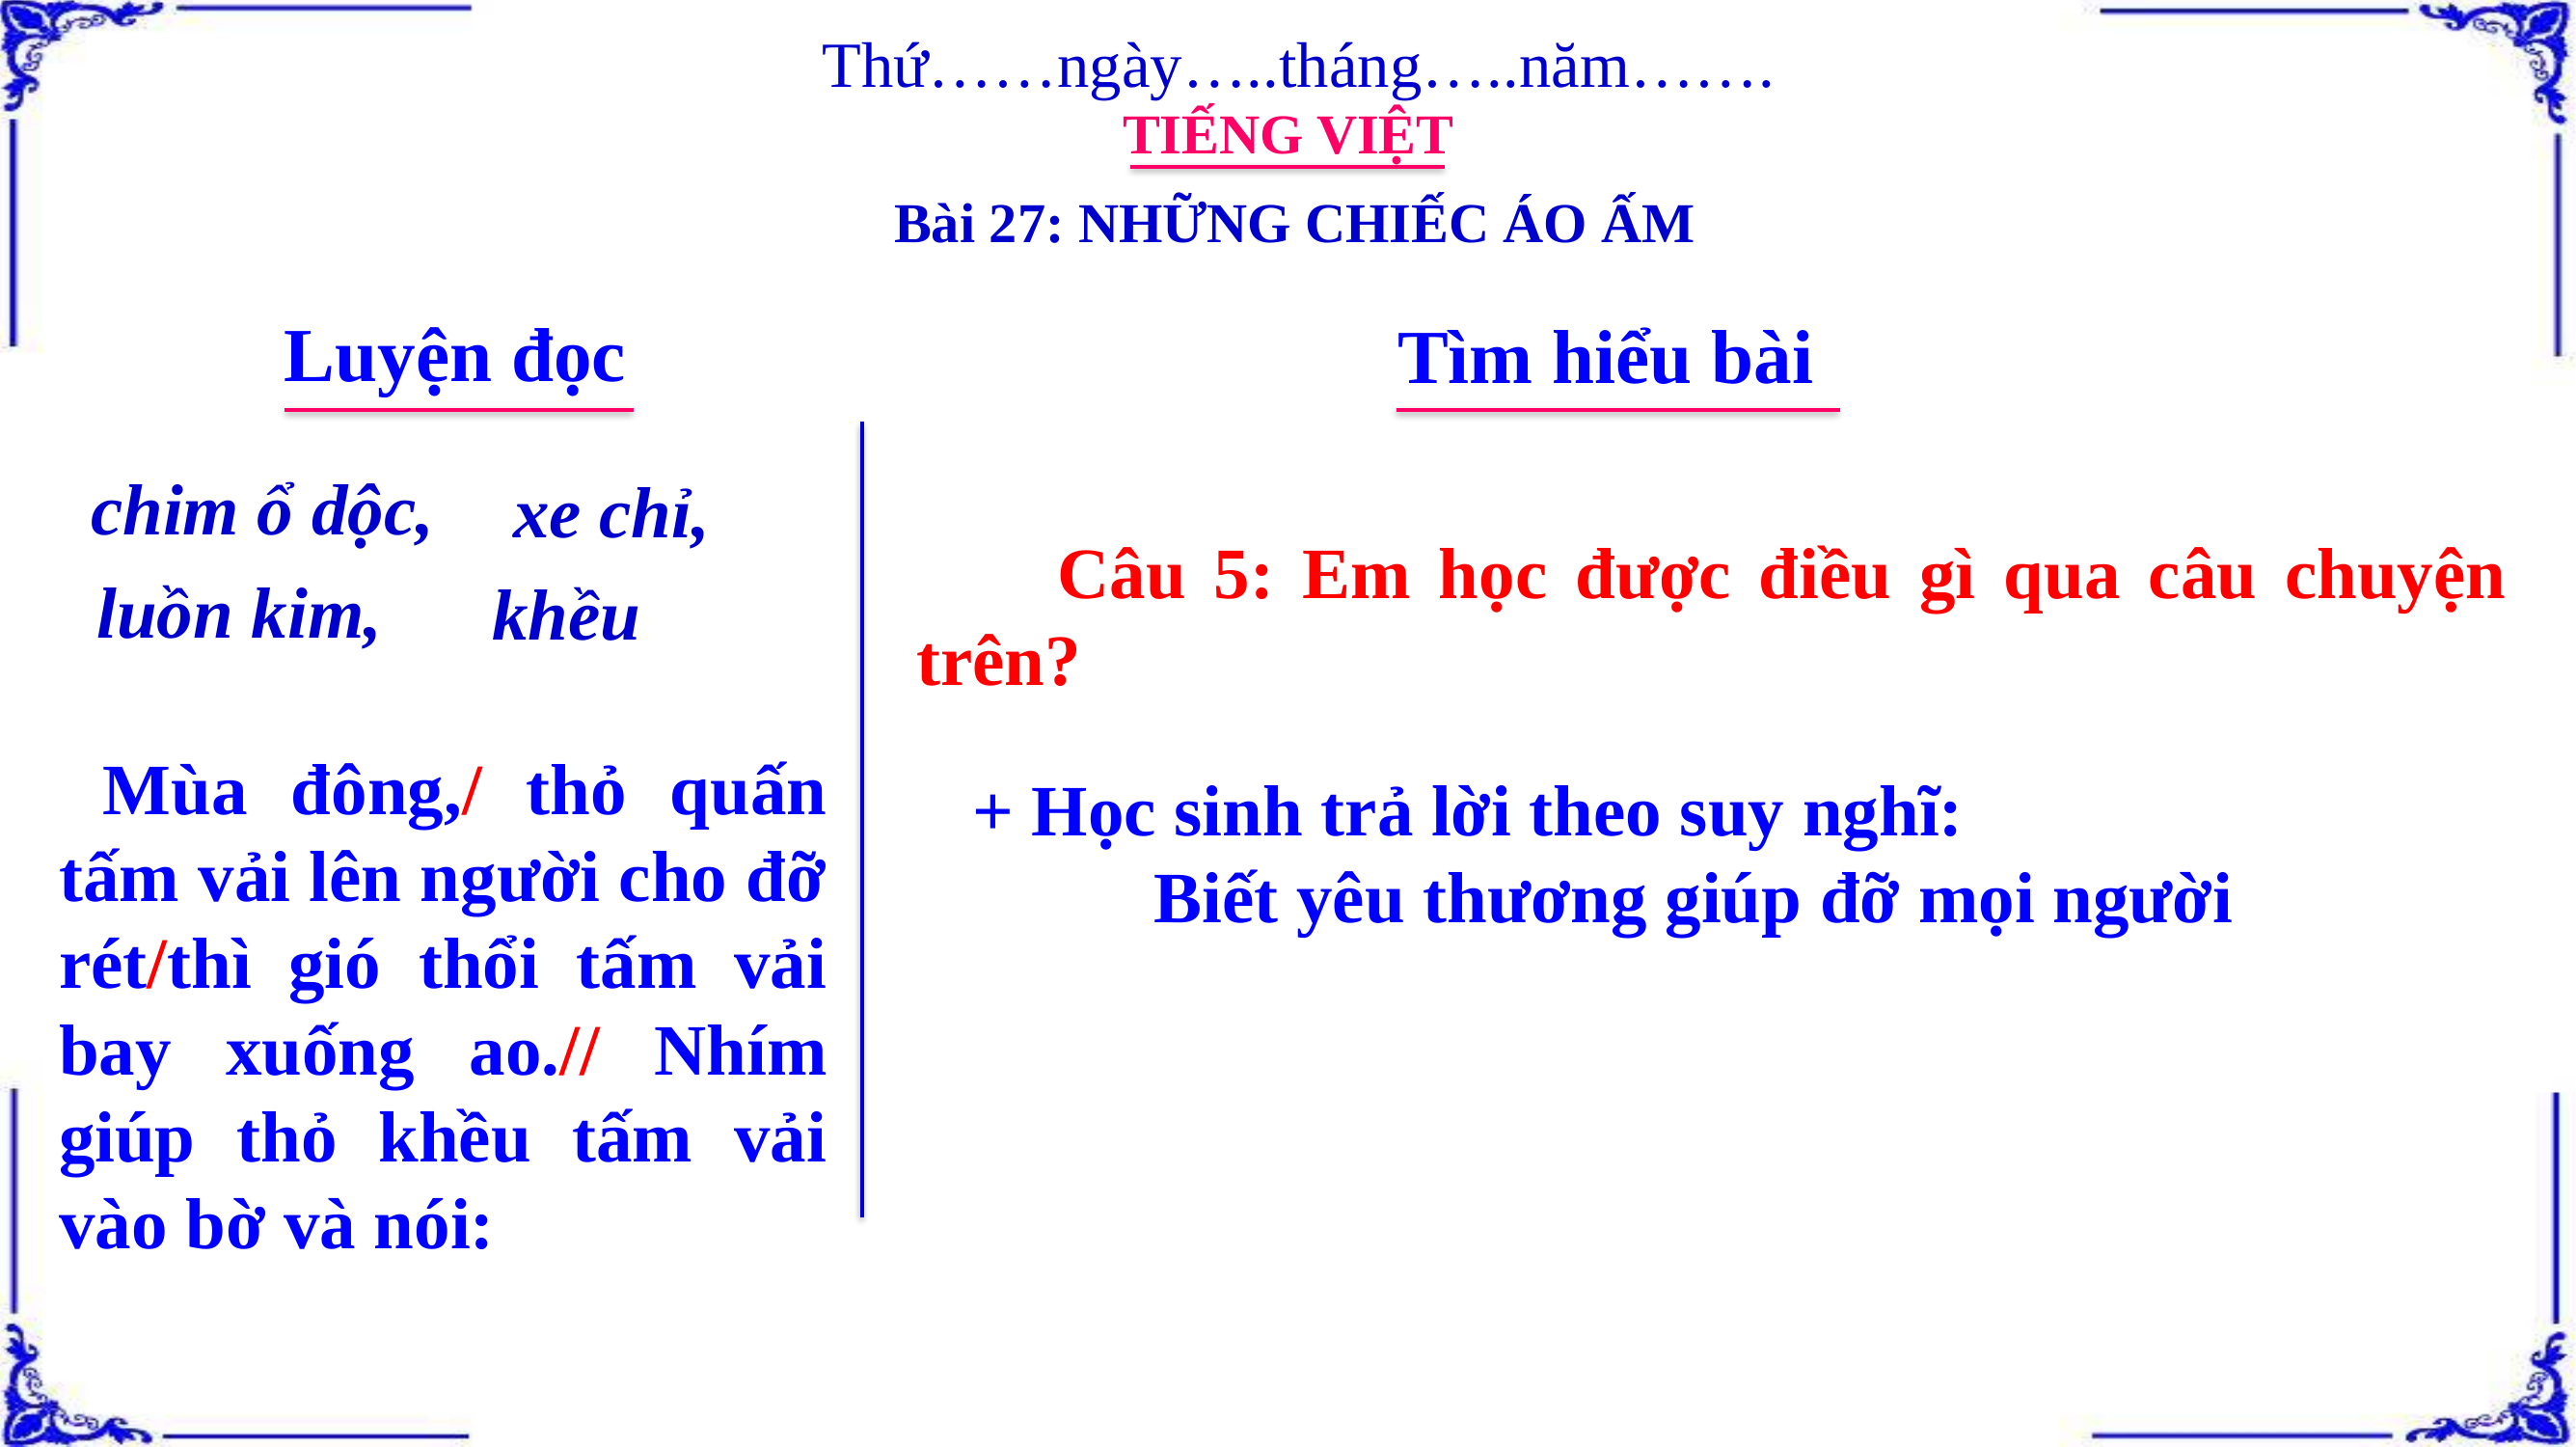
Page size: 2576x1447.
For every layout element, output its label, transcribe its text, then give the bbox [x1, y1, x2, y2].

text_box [271, 298, 639, 411]
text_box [771, 15, 1819, 266]
text_box + Học sinh trả lời theo suy nghĩ: Biết yêu thương giúp đỡ mọi người [885, 756, 2502, 945]
text_box Mùa đông,/ thỏ quấn tấm vải lên người cho đỡ rét/thì gió thổi tấm vải bay xuống ao.// Nhím giúp thỏ khều tấm vải vào bờ và nói: [44, 735, 842, 1271]
text_box khều [477, 560, 685, 662]
text_box Câu 5: Em học được điều gì qua câu chuyện trên? [902, 519, 2522, 707]
text_box chim ổ dộc, [76, 455, 467, 558]
text_box xe chỉ, [499, 457, 744, 560]
text_box luồn kim, [82, 558, 461, 660]
picture [0, 0, 2576, 1447]
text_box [1384, 301, 1841, 411]
